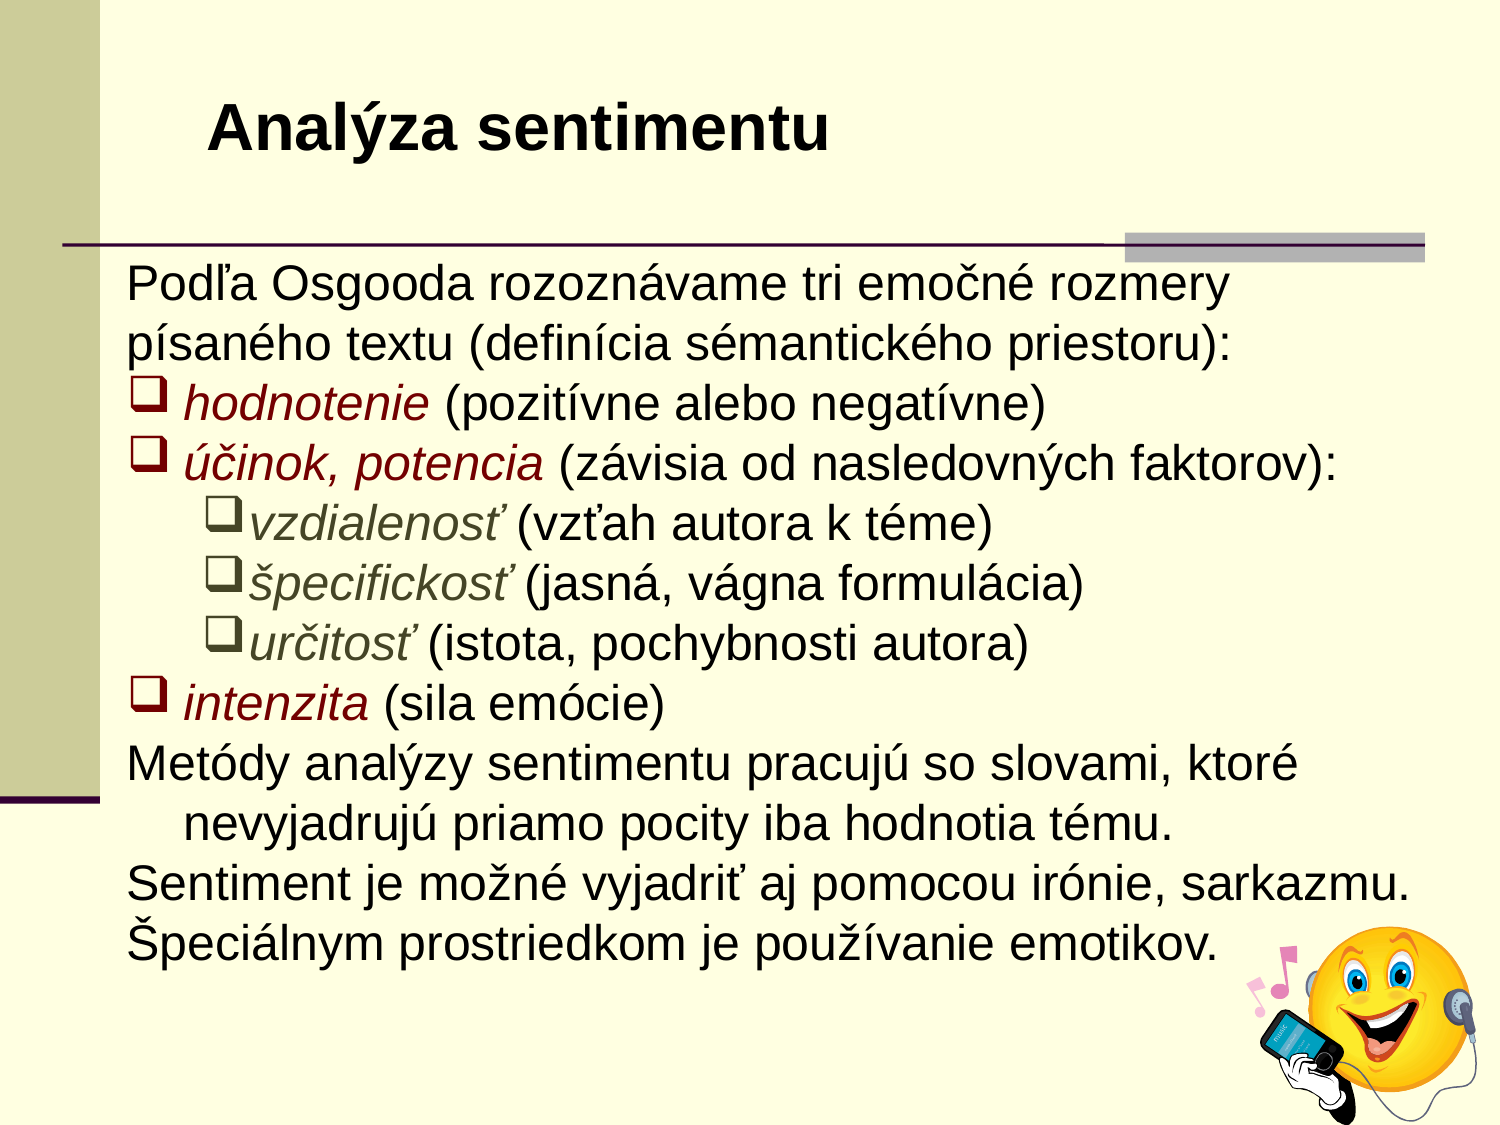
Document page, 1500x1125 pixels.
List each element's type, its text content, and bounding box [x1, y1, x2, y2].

text_box Analýza sentimentu [191, 76, 847, 172]
text_box Podľa Osgooda rozoznávame tri emočné rozmery písaného textu (definícia sémantického priestoru): hodnotenie (pozitívne alebo negatívne) účinok, potencia (závisia od nasledovných faktorov): vzdialenosť (vzťah autora k téme) špecifickosť (jasná, vágna formulácia) určitosť (istota, pochybnosti autora) intenzita (sila emócie) Metódy analýzy sentimentu pracujú so slovami, ktoré nevyjadrujú priamo pocity iba hodnotia tému. Sentiment je možné vyjadriť aj pomocou irónie, sarkazmu. Špeciálnym prostriedkom je používanie emotikov. [112, 243, 1447, 1039]
picture [1245, 926, 1478, 1125]
